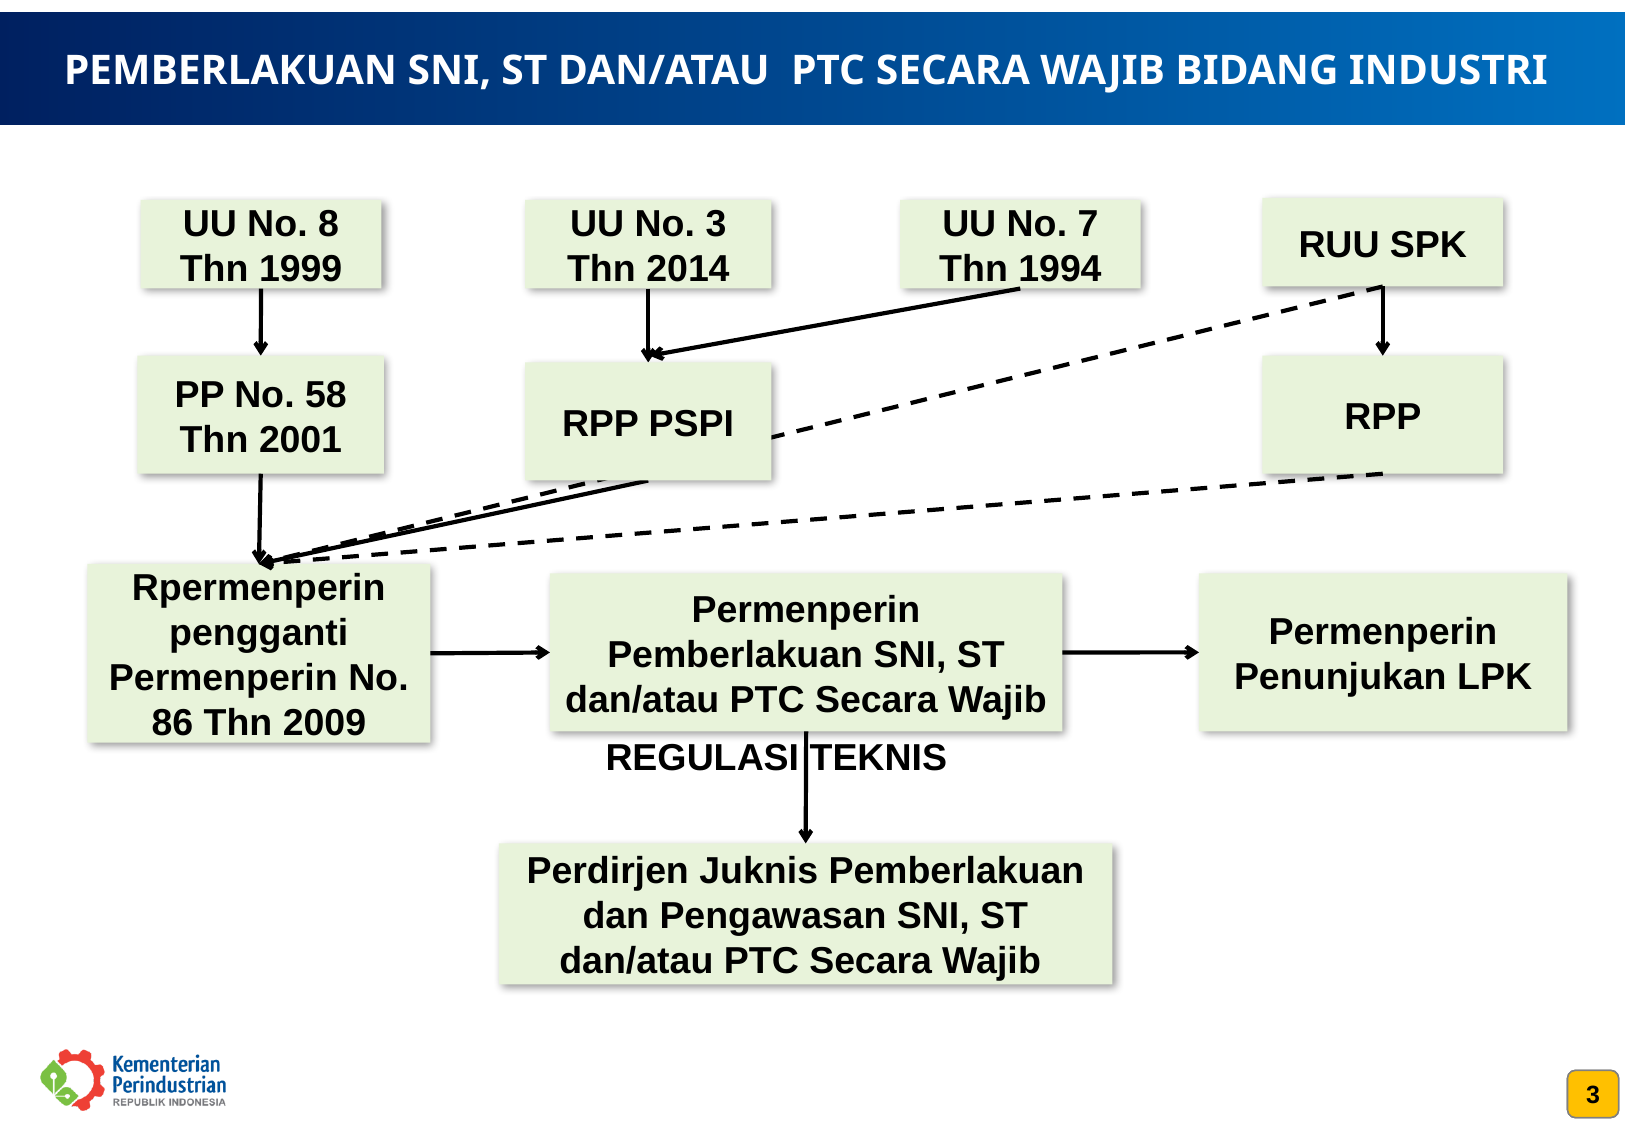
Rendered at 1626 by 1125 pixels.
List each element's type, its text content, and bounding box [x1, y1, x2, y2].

text_box RUU SPK [1262, 197, 1504, 287]
text_box Permenperin Pemberlakuan SNI, ST dan/atau PTC Secara Wajib [549, 574, 1063, 732]
title PEMBERLAKUAN SNI, ST DAN/ATAU PTC SECARA WAJIB BIDANG INDUSTRI [44, 12, 1568, 125]
picture [40, 1049, 226, 1111]
text_box Rpermenperin pengganti Permenperin No. 86 Thn 2009 [87, 563, 431, 743]
text_box UU No. 8 Thn 1999 [140, 199, 382, 289]
text_box UU No. 7 Thn 1994 [900, 199, 1141, 284]
text_box PP No. 58 Thn 2001 [137, 355, 253, 474]
text_box UU No. 3 Thn 2014 [525, 199, 772, 284]
text_box Perdirjen Juknis Pemberlakuan dan Pengawasan SNI, ST dan/atau PTC Secara Wajib [498, 843, 1113, 985]
text_box RPP [1388, 355, 1504, 474]
text_box REGULASI TEKNIS [590, 725, 963, 785]
text_box Permenperin Penunjukan LPK [1198, 573, 1568, 732]
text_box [258, 286, 1384, 565]
